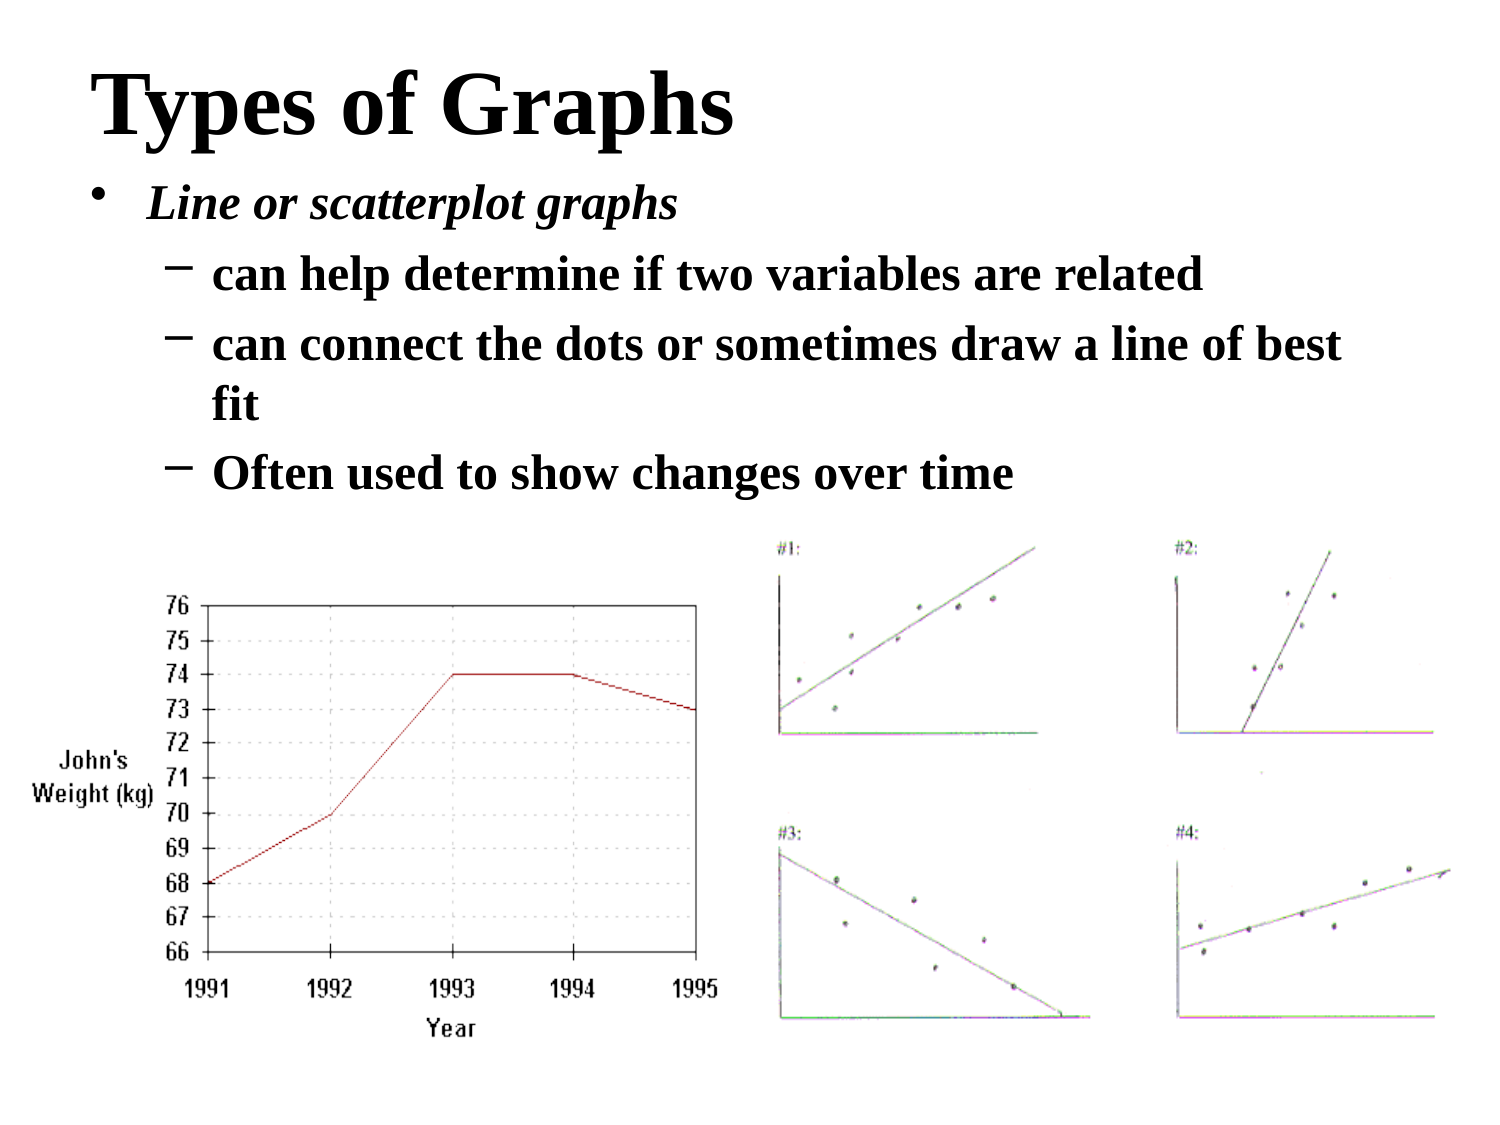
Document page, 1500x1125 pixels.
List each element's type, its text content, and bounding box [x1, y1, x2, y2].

title Types of Graphs [74, 44, 1426, 151]
picture [774, 537, 1457, 1026]
picture [12, 574, 738, 1063]
list Line or scatterplot graphs can help determine if two variables are related can connect the dots or sometimes draw a line of best fit Often used to show changes over time [74, 162, 1363, 676]
